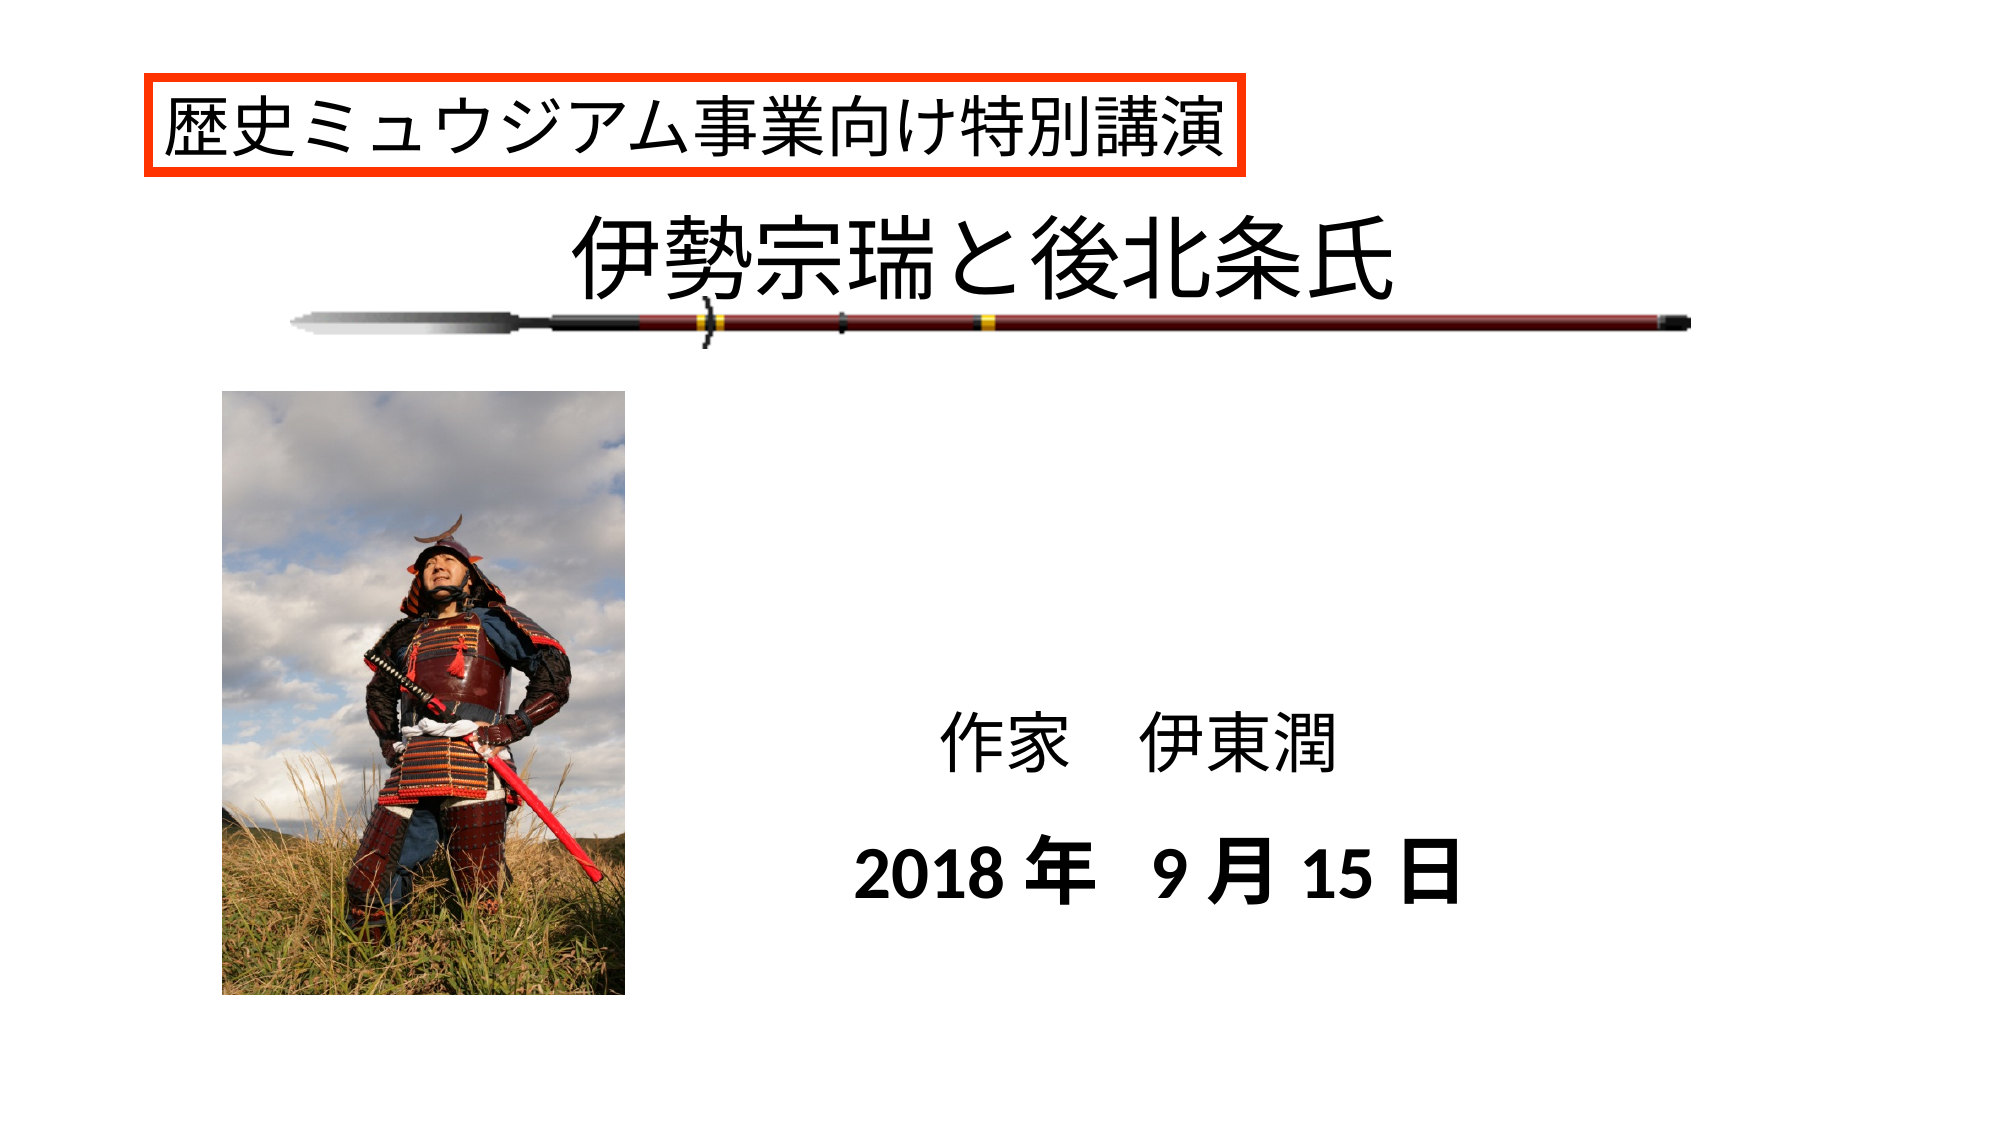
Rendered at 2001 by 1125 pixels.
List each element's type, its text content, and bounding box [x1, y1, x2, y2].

text_box 作家 伊東潤 [760, 693, 1518, 788]
picture [222, 391, 625, 995]
picture [290, 296, 1691, 349]
text_box 歴史ミュウジアム事業向け特別講演 [148, 77, 1242, 173]
text_box [338, 145, 1375, 221]
subtitle 2018年 9月15日 [760, 826, 1562, 909]
title 伊勢宗瑞と後北条氏 [257, 224, 1710, 320]
